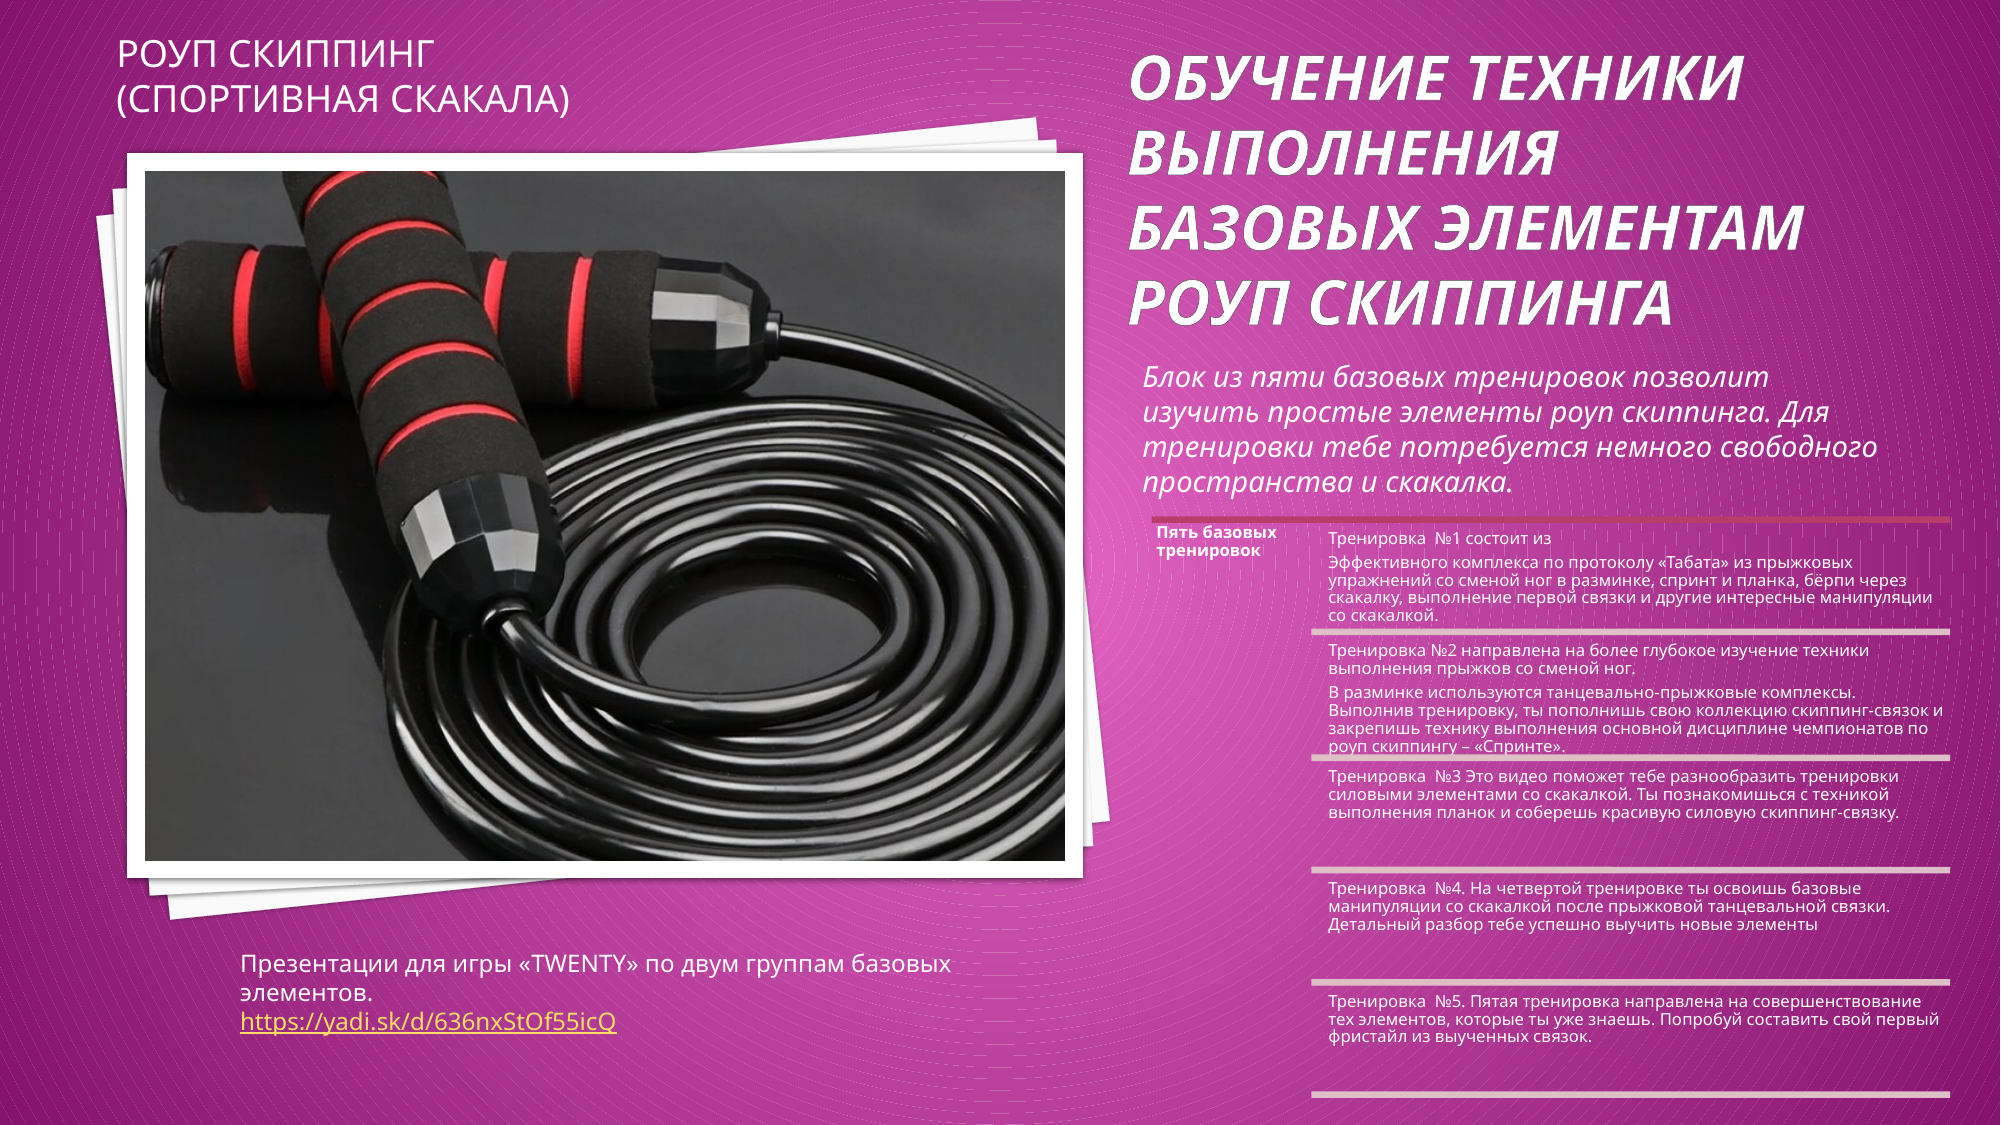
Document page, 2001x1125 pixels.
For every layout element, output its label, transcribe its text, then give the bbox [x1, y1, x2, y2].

list Презентации для игры «TWENTY» по двум группам базовых элементов. https://yadi.sk/d/636nxStOf55icQ [226, 947, 977, 1040]
picture [144, 170, 1066, 862]
title Обучение техники выполнения базовых элементам роуп скиппинга [1119, 0, 1870, 338]
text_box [1151, 518, 1951, 1102]
text_box Блок из пяти базовых тренировок позволит изучить простые элементы роуп скиппинга. Для тренировки тебе потребуется немного свободного пространства и скакалка. [1128, 357, 1879, 450]
text_box РОУП СКИППИНГ (СПОРТИВНАЯ СКАКАЛА) [101, 22, 1102, 128]
